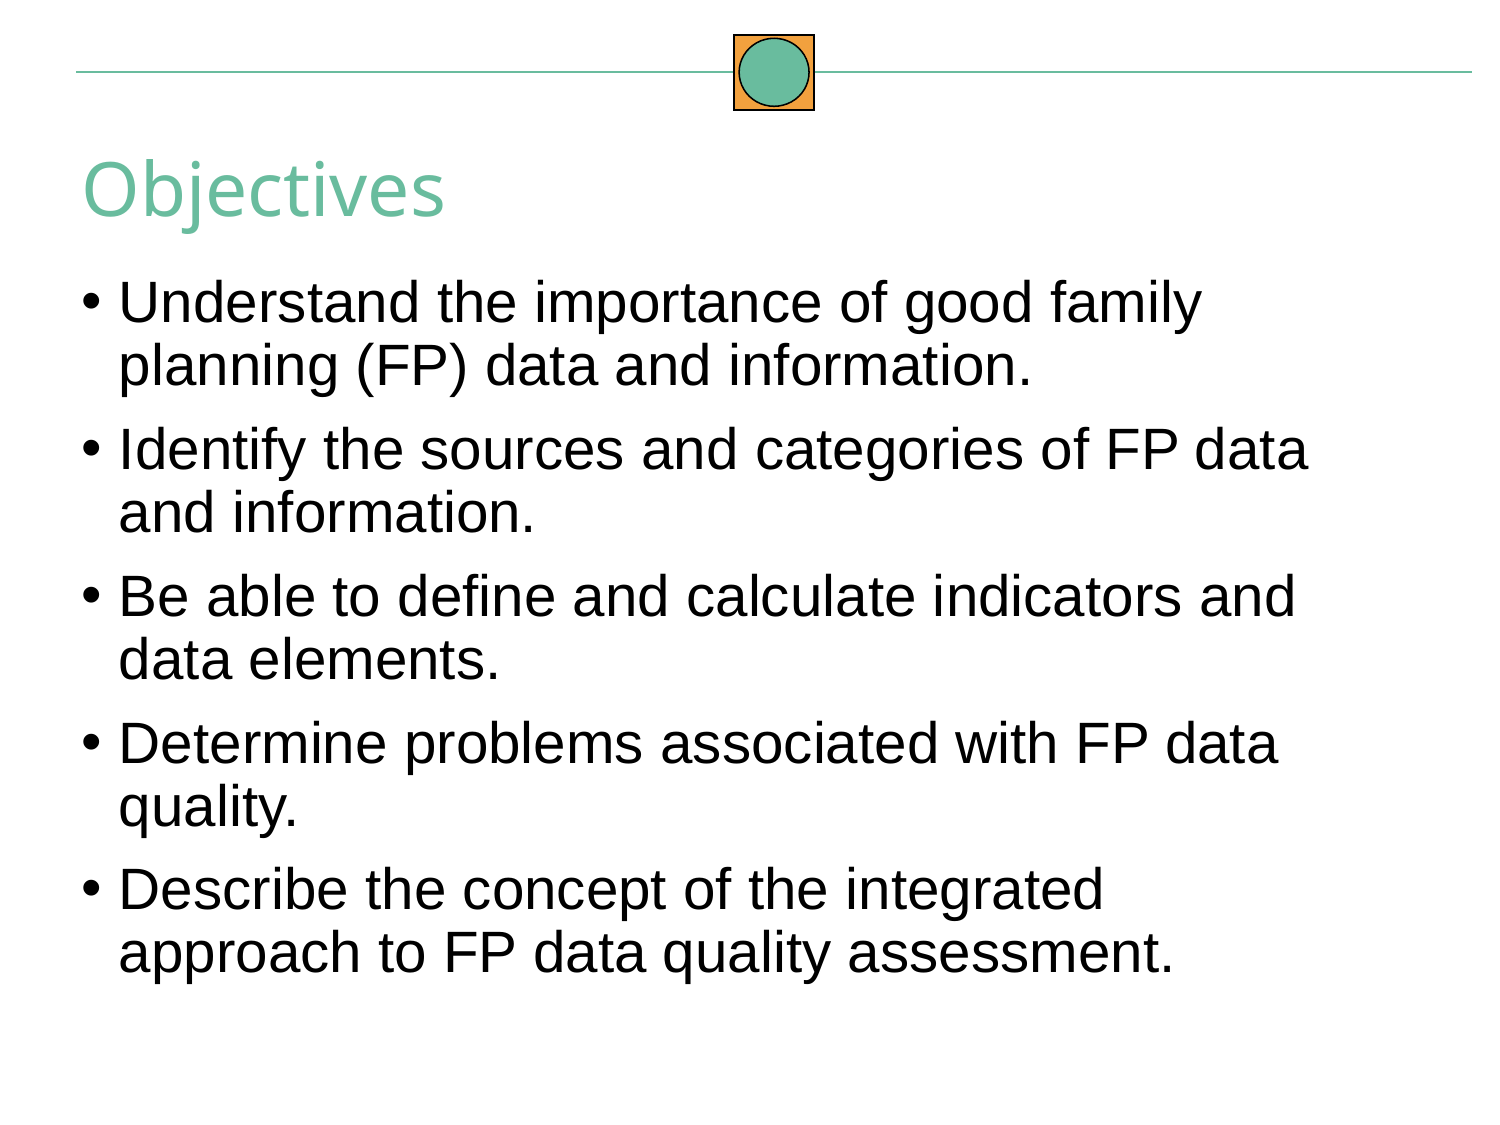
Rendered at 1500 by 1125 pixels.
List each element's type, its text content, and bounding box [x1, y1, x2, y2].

list Objectives [66, 144, 1188, 283]
list Understand the importance of good family planning (FP) data and information. Identify the sources and categories of FP data and information. Be able to define and calculate indicators and data elements. Determine problems associated with FP data quality. Describe the concept of the integrated approach to FP data quality assessment. [66, 265, 1327, 691]
